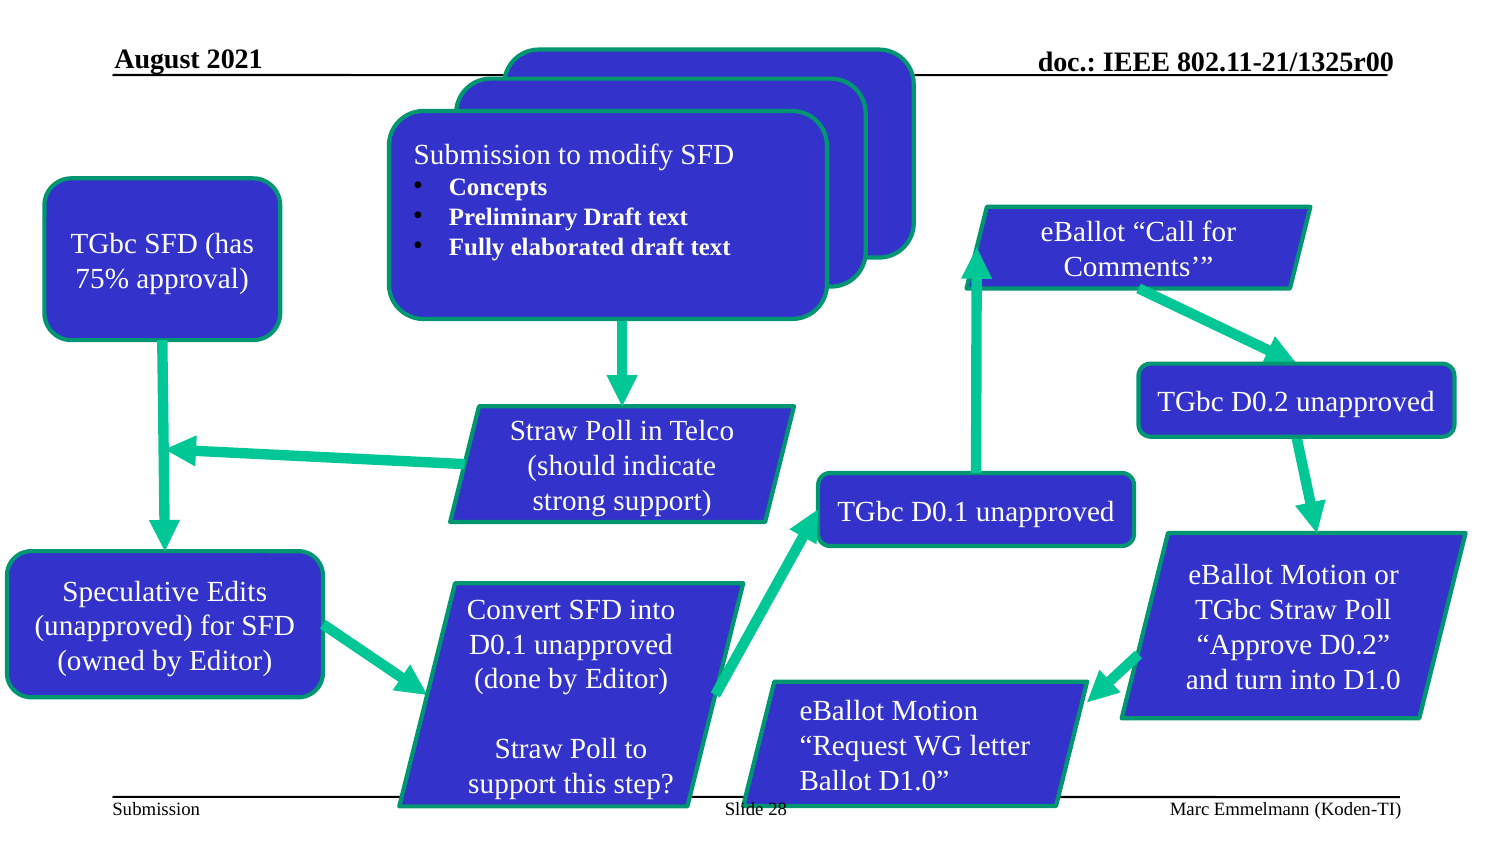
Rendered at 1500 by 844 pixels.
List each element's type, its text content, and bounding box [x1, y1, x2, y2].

text_box [454, 76, 868, 289]
text_box TGbc SFD (has 75% approval) [42, 176, 283, 343]
slide_number Slide 28 [712, 796, 800, 842]
text_box eBallot Motion “Request WG letter Ballot D1.0” [743, 679, 1083, 809]
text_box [161, 470, 166, 552]
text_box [322, 623, 428, 696]
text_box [1296, 436, 1318, 534]
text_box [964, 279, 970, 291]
text_box eBallot “Call for Comments’” [974, 204, 1313, 291]
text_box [715, 509, 819, 696]
text_box Convert SFD into D0.1 unapproved (done by Editor) Straw Poll to support this step? [397, 581, 716, 809]
text_box eBallot Motion or TGbc Straw Poll “Approve D0.2” and turn into D1.0 [1119, 530, 1468, 721]
text_box Straw Poll in Telco (should indicate strong support) [448, 404, 797, 525]
footer Marc Emmelmann (Koden-TI) [878, 796, 1402, 820]
text_box [503, 47, 916, 260]
text_box TGbc D0.2 unapproved [1136, 361, 1457, 439]
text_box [1138, 288, 1297, 364]
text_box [164, 449, 465, 465]
text_box Speculative Edits (unapproved) for SFD (owned by Editor) [4, 549, 326, 700]
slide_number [114, 40, 423, 75]
text_box TGbc D0.1 unapproved [815, 470, 1137, 549]
text_box Submission to modify SFD Concepts Preliminary Draft text Fully elaborated draft text [386, 108, 830, 322]
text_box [1086, 654, 1139, 703]
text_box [161, 339, 166, 450]
